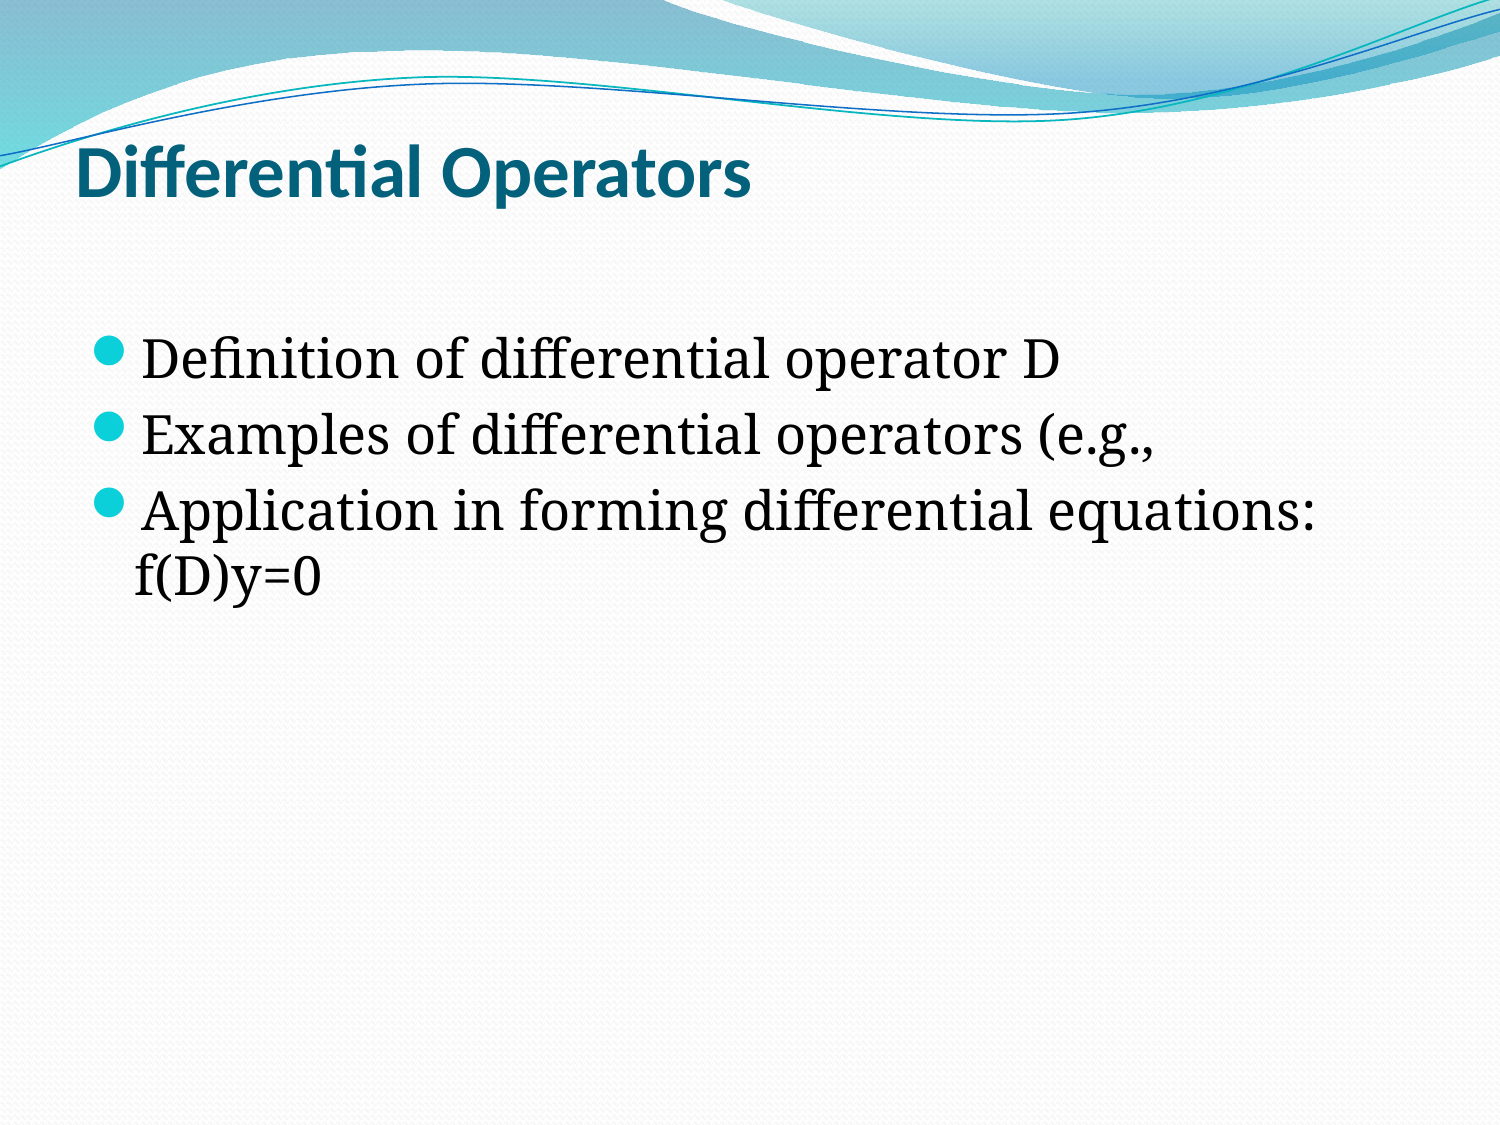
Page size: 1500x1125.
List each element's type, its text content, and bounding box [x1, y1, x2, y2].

list Definition of differential operator D Examples of differential operators (e.g., Application in forming differential equations: f(D)y=0 [75, 317, 1425, 1038]
title Differential Operators [75, 115, 1425, 303]
